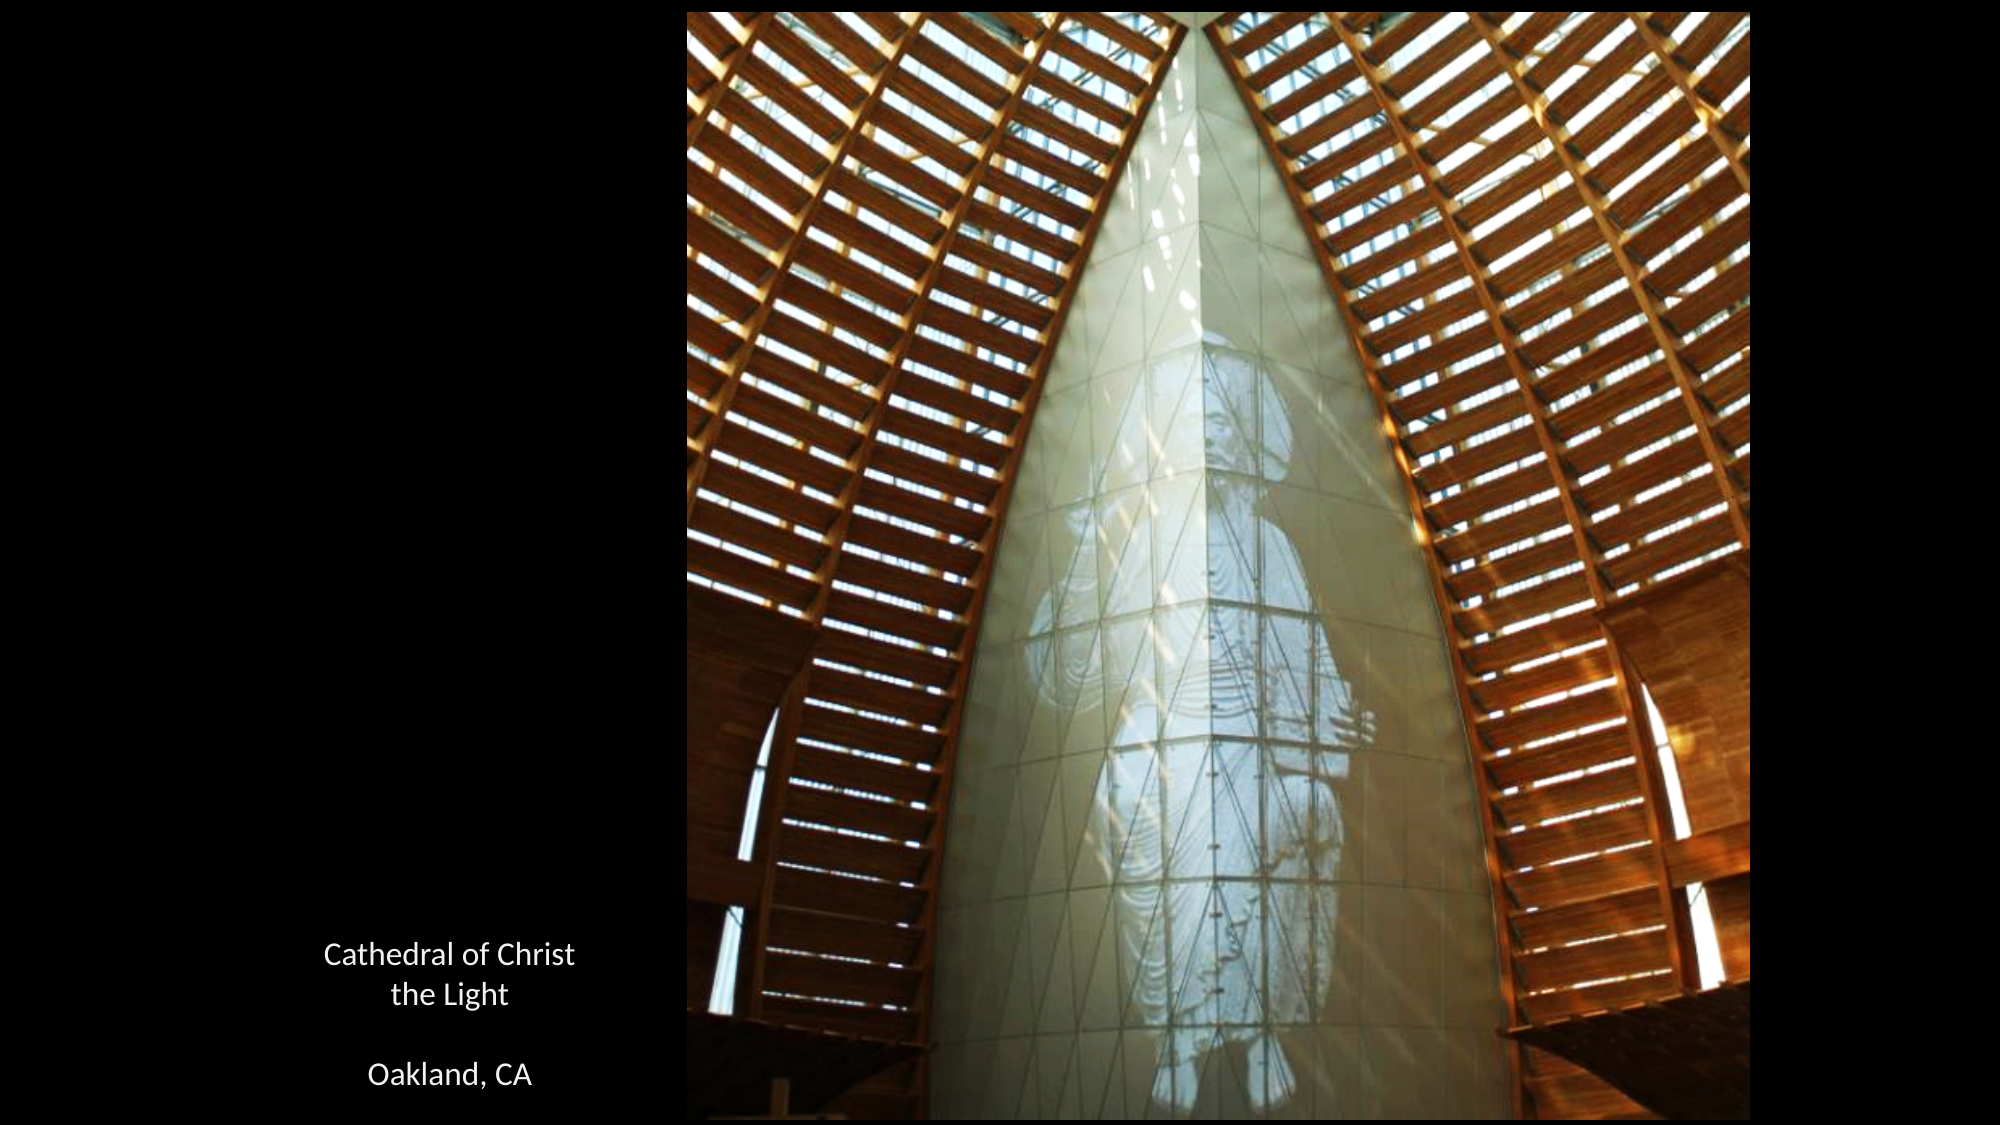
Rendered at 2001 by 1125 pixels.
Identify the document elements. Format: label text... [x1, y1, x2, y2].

text_box Cathedral of Christ the Light Oakland, CA [287, 924, 613, 1100]
picture [687, 11, 1751, 1120]
